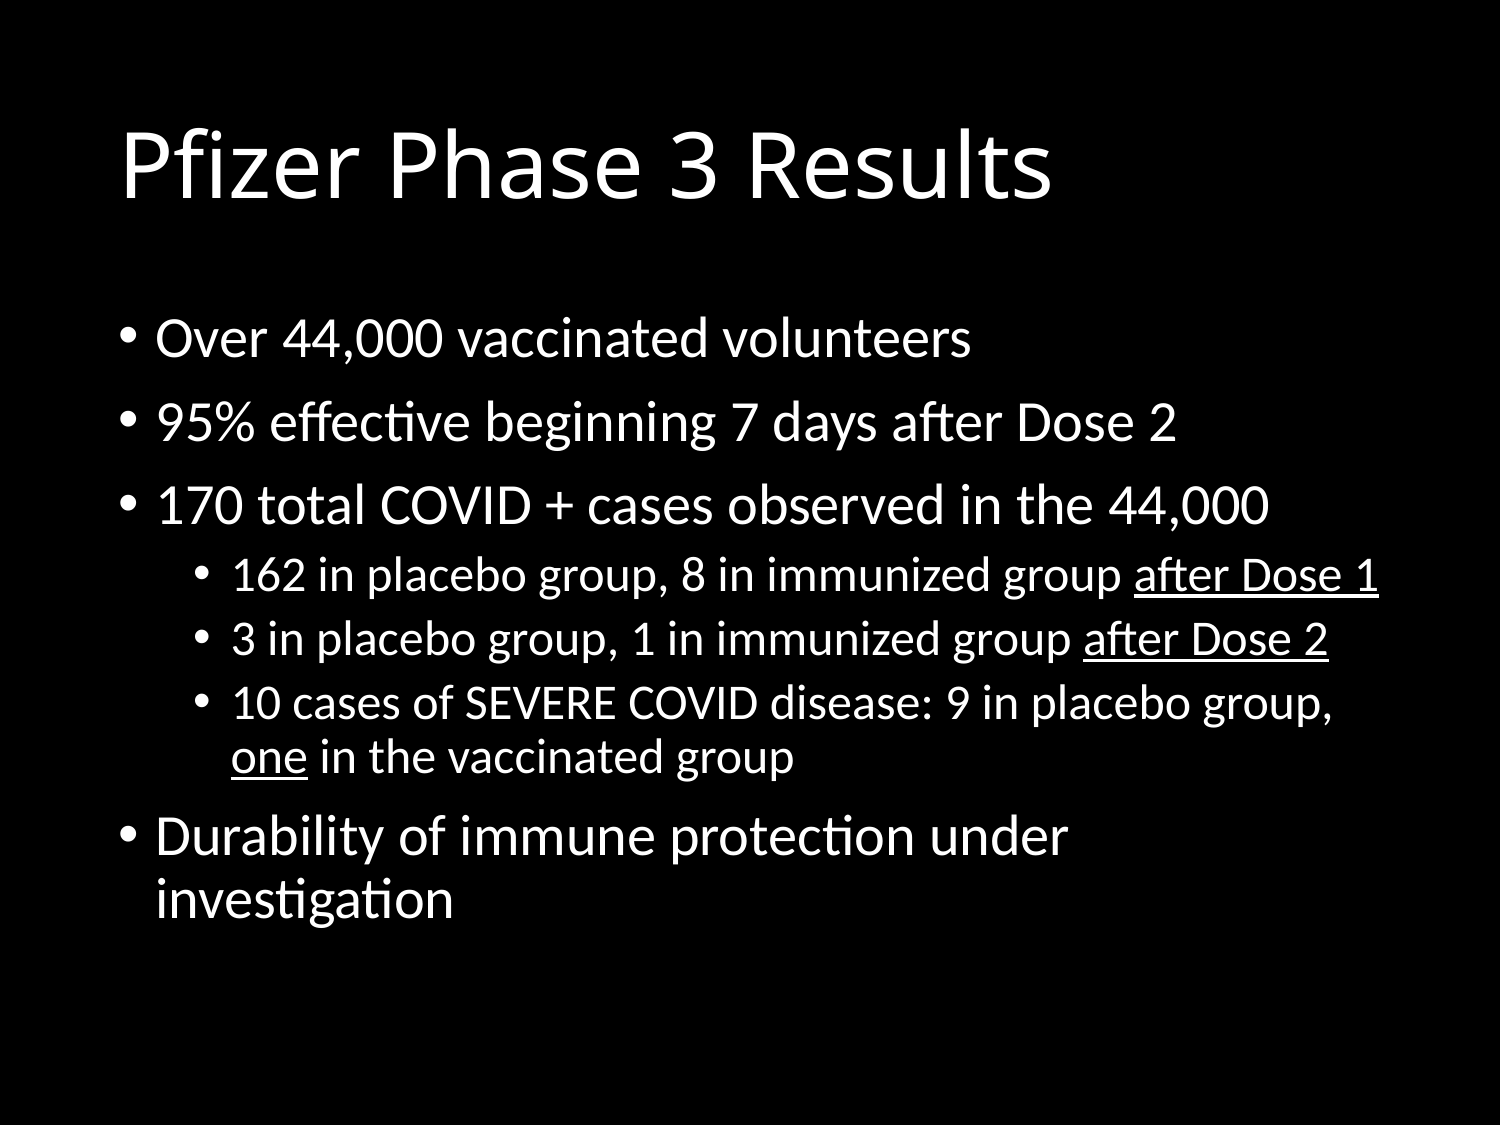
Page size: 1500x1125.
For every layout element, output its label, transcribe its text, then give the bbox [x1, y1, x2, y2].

title Pfizer Phase 3 Results [103, 59, 1397, 278]
list Over 44,000 vaccinated volunteers 95% effective beginning 7 days after Dose 2 170 total COVID + cases observed in the 44,000 162 in placebo group, 8 in immunized group after Dose 1 3 in placebo group, 1 in immunized group after Dose 2 10 cases of SEVERE COVID disease: 9 in placebo group, one in the vaccinated group Durability of immune protection under investigation [103, 299, 1397, 1014]
